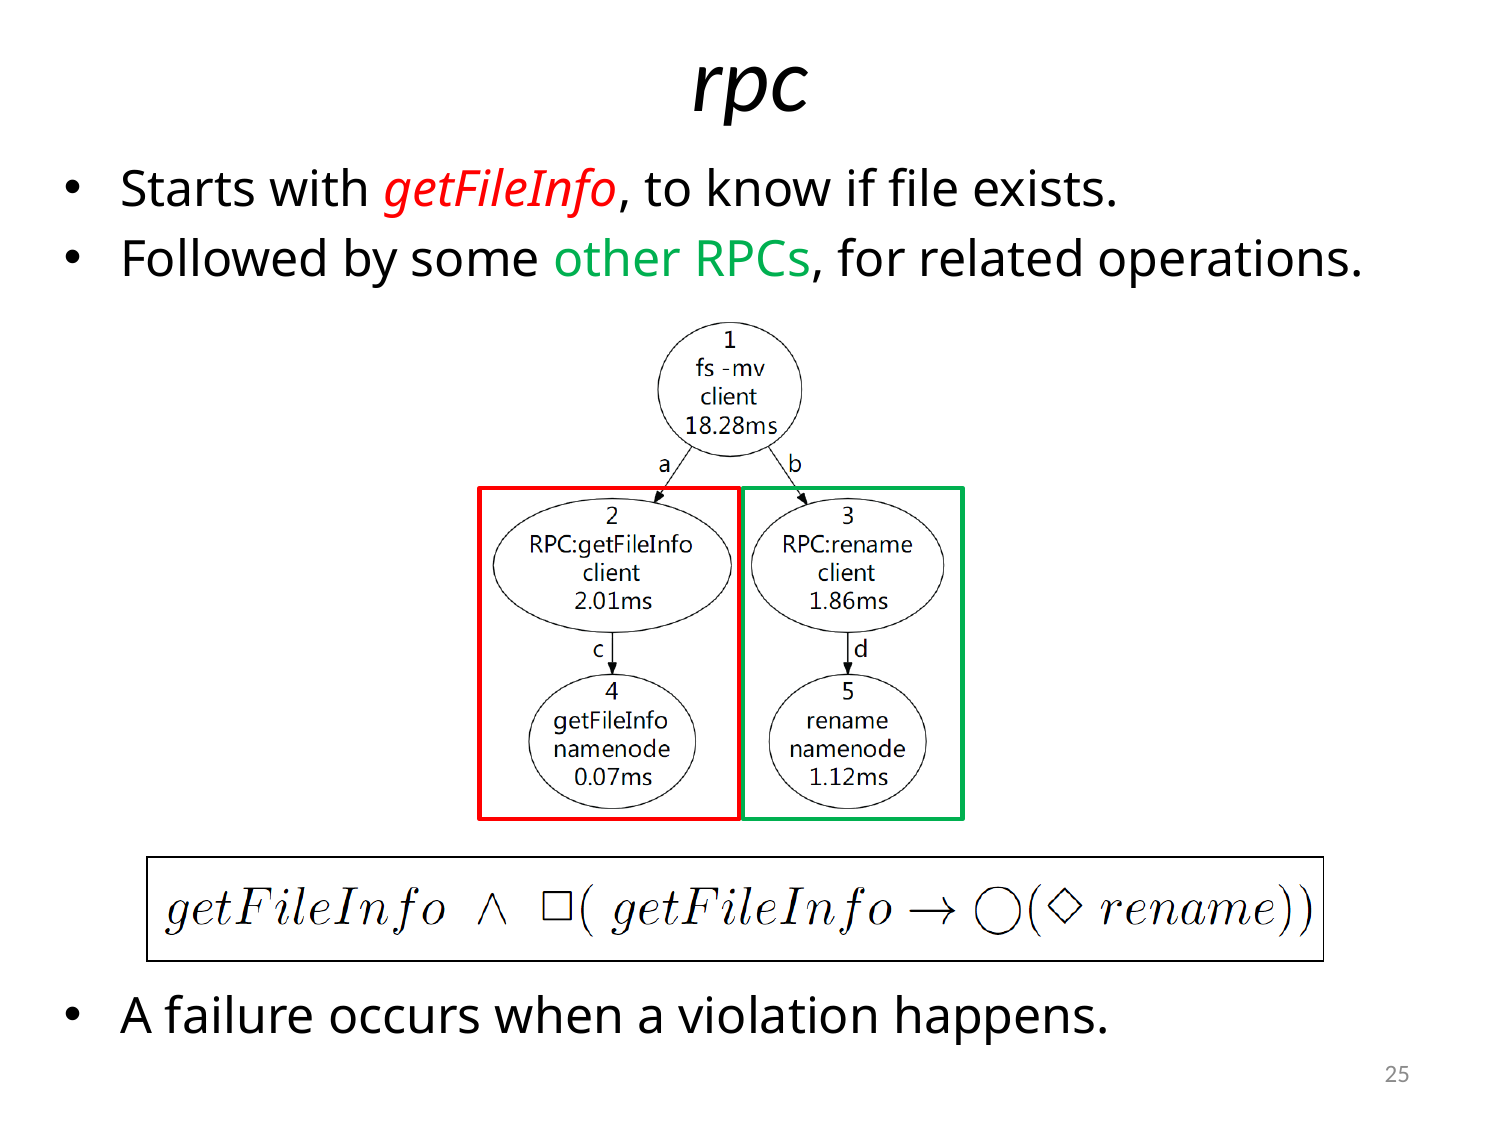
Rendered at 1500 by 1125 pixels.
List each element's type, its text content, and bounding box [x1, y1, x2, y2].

text_box A failure occurs when a violation happens. [48, 975, 1459, 1071]
picture [147, 857, 1324, 961]
title rpc [0, 0, 1500, 138]
text_box Starts with getFileInfo, to know if file exists. Followed by some other RPCs, for related operations. [48, 148, 1459, 315]
slide_number 25 [1074, 1042, 1425, 1103]
picture [481, 290, 961, 820]
